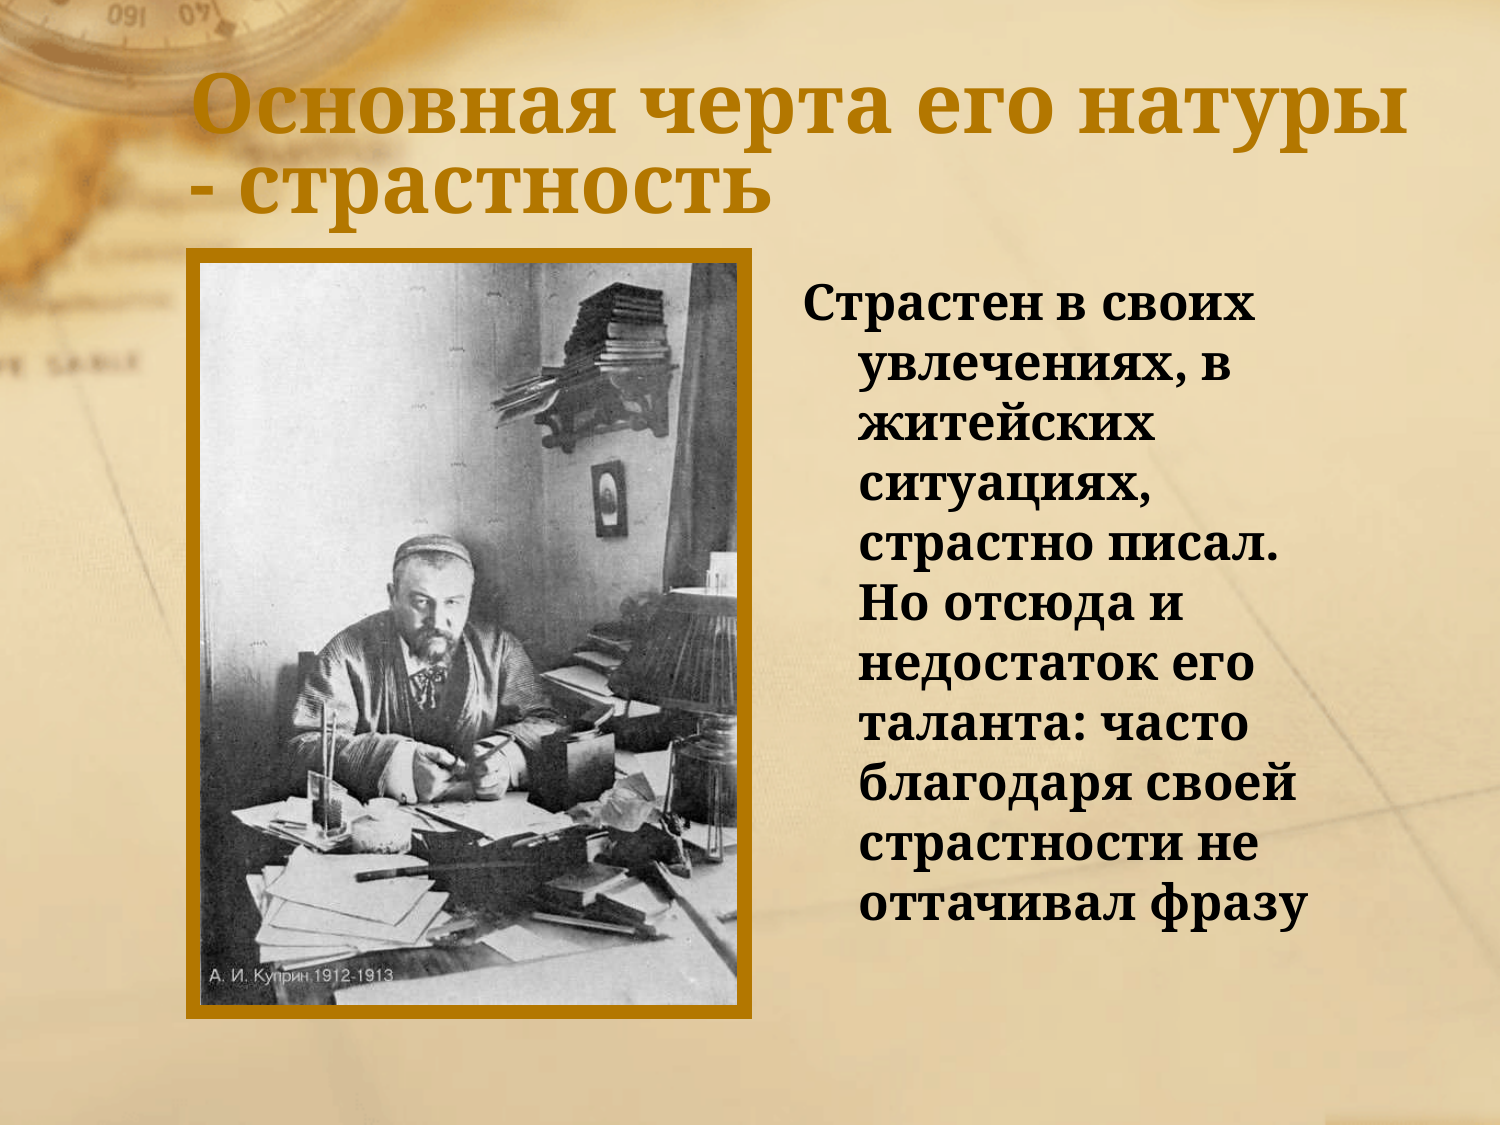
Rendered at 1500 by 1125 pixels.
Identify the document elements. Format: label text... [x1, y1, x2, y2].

title Основная черта его натуры - страстность [174, 45, 1463, 238]
list Страстен в своих увлечениях, в житейских ситуациях, страстно писал. Но отсюда и недостаток его таланта: часто благодаря своей страстности не оттачивал фразу [787, 262, 1375, 1005]
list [200, 262, 738, 1006]
picture [0, 0, 1500, 1125]
